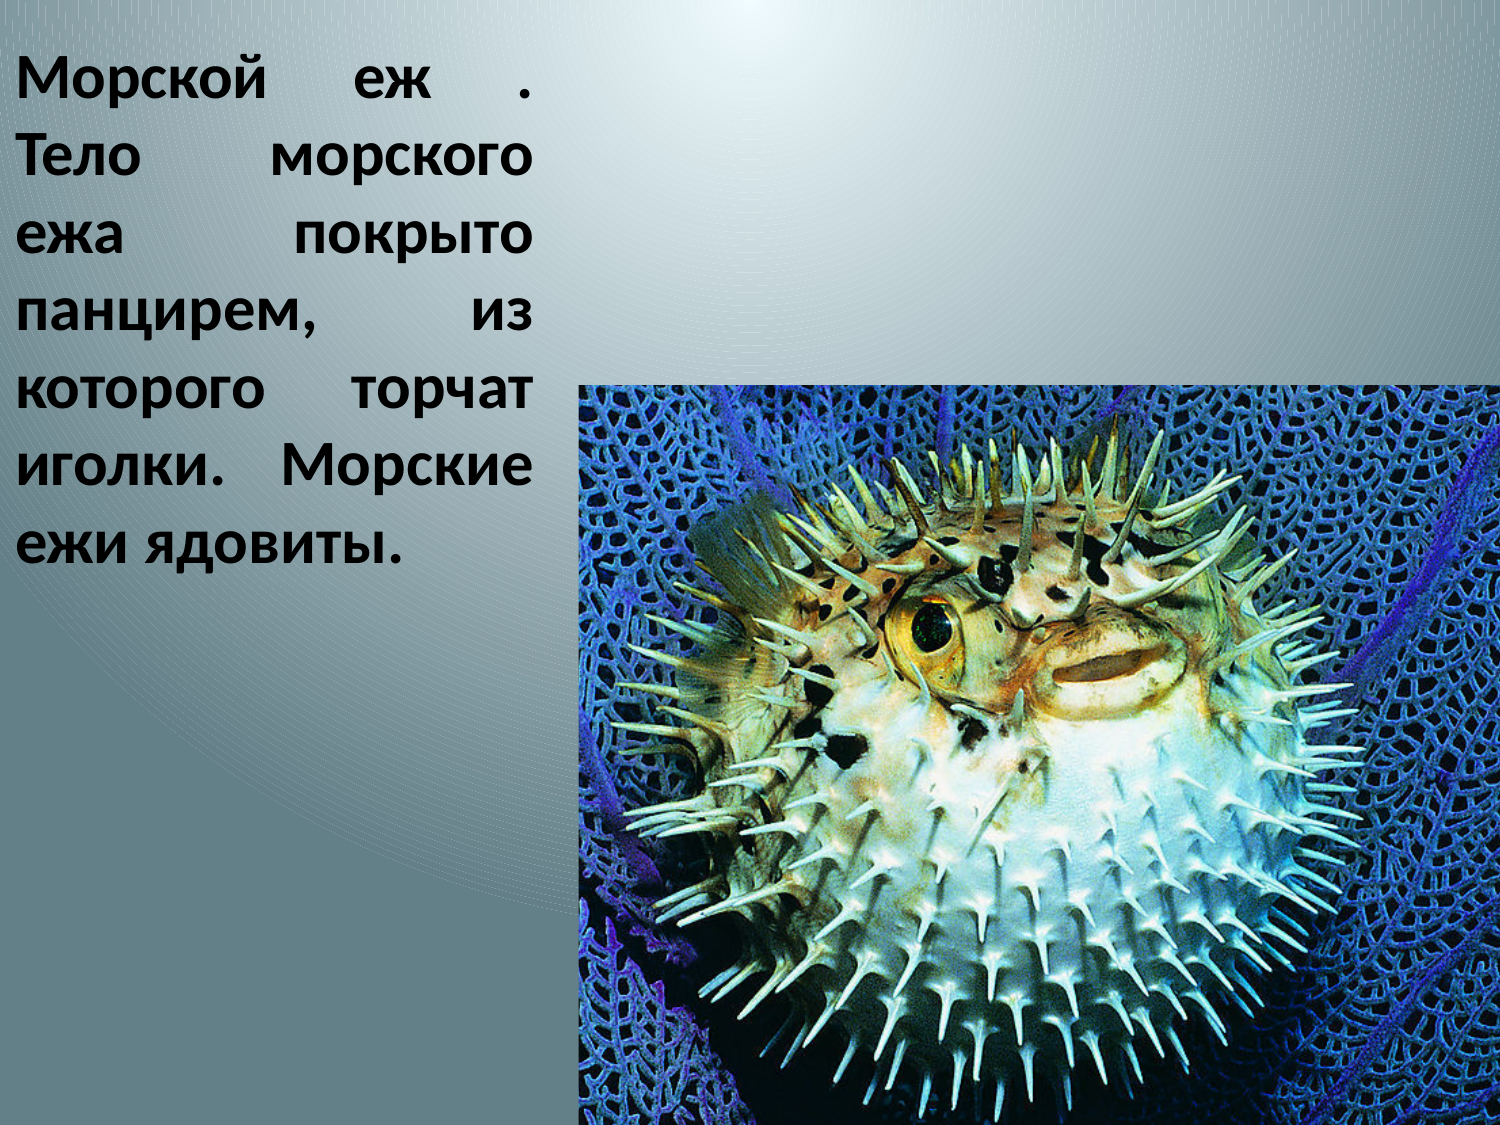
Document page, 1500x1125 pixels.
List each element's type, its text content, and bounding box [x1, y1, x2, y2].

title Морской еж . Тело морского ежа покрыто панцирем, из которого торчат иголки. Морские ежи ядовиты. [0, 0, 550, 610]
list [578, 385, 1500, 1125]
